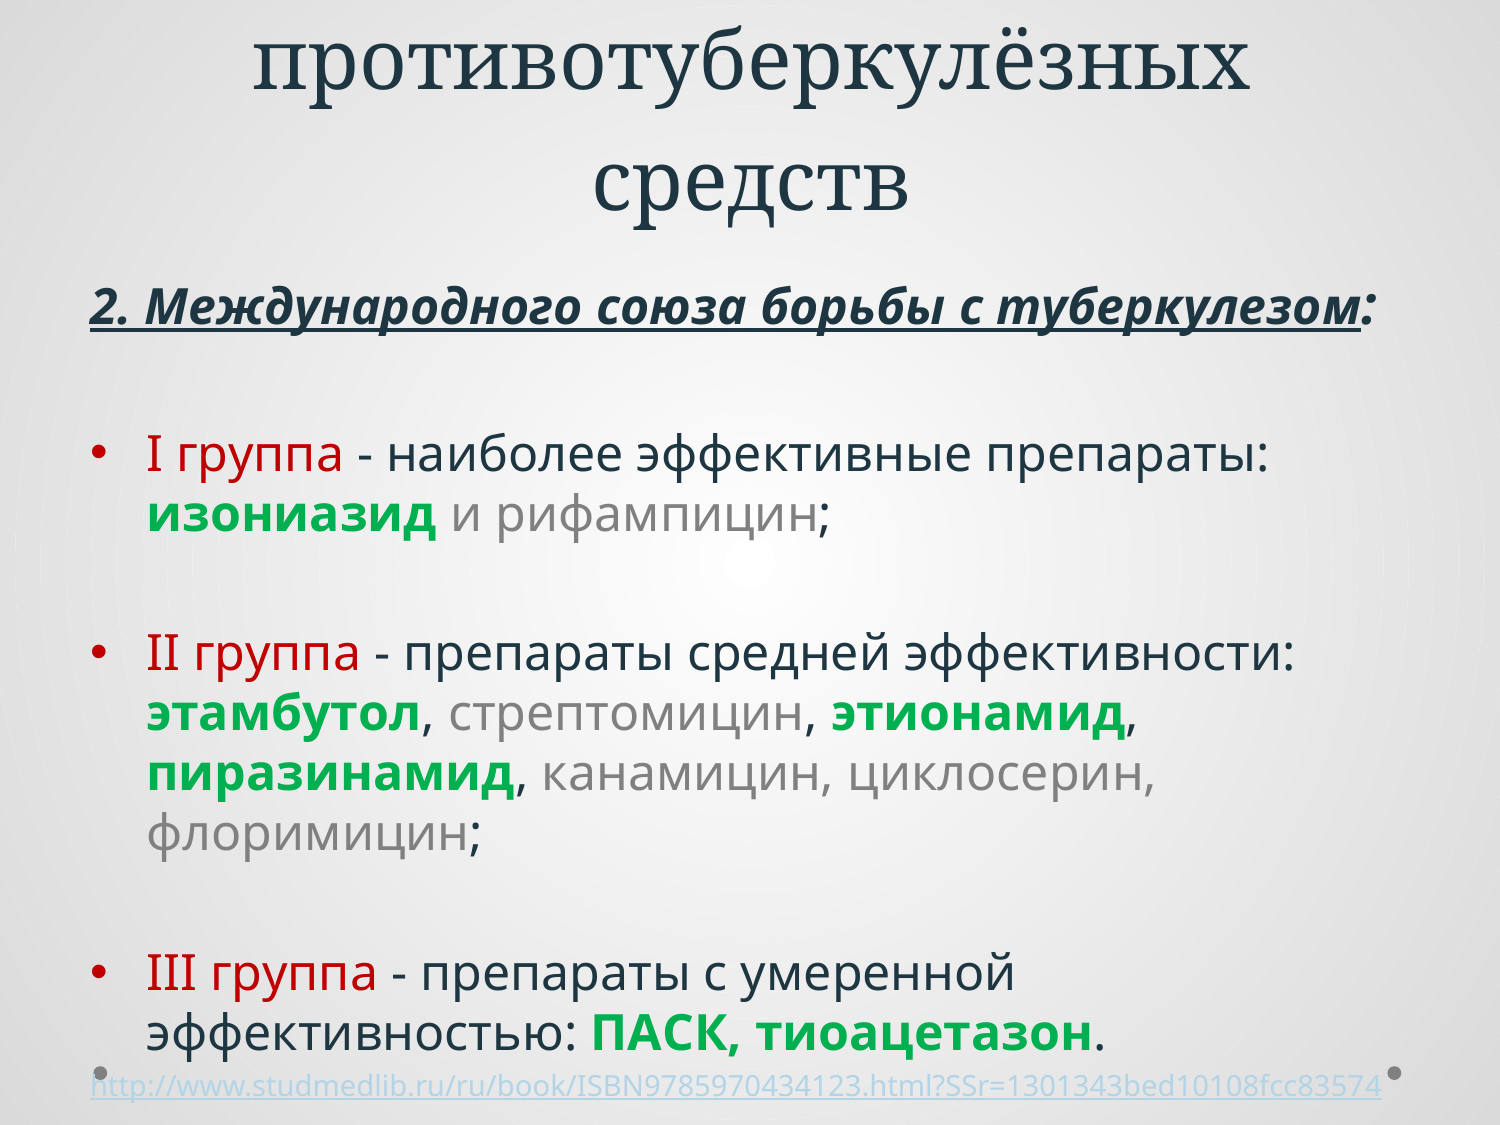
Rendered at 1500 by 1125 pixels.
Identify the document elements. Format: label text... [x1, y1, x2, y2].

title Классификация противотуберкулёзных средств [76, 0, 1427, 235]
list 2. Международного союза борьбы с туберкулезом: I группа - наиболее эффективные препараты: изониазид и рифампицин; II группа - препараты средней эффективности: этамбутол, стрептомицин, этионамид, пиразинамид, канамицин, циклосерин, флоримицин; III группа - препараты с умеренной эффективностью: ПАСК, тиоацетазон. http://www.studmedlib.ru/ru/book/ISBN9785970434123.html?SSr=1301343bed10108fcc83574 [75, 262, 1425, 1125]
